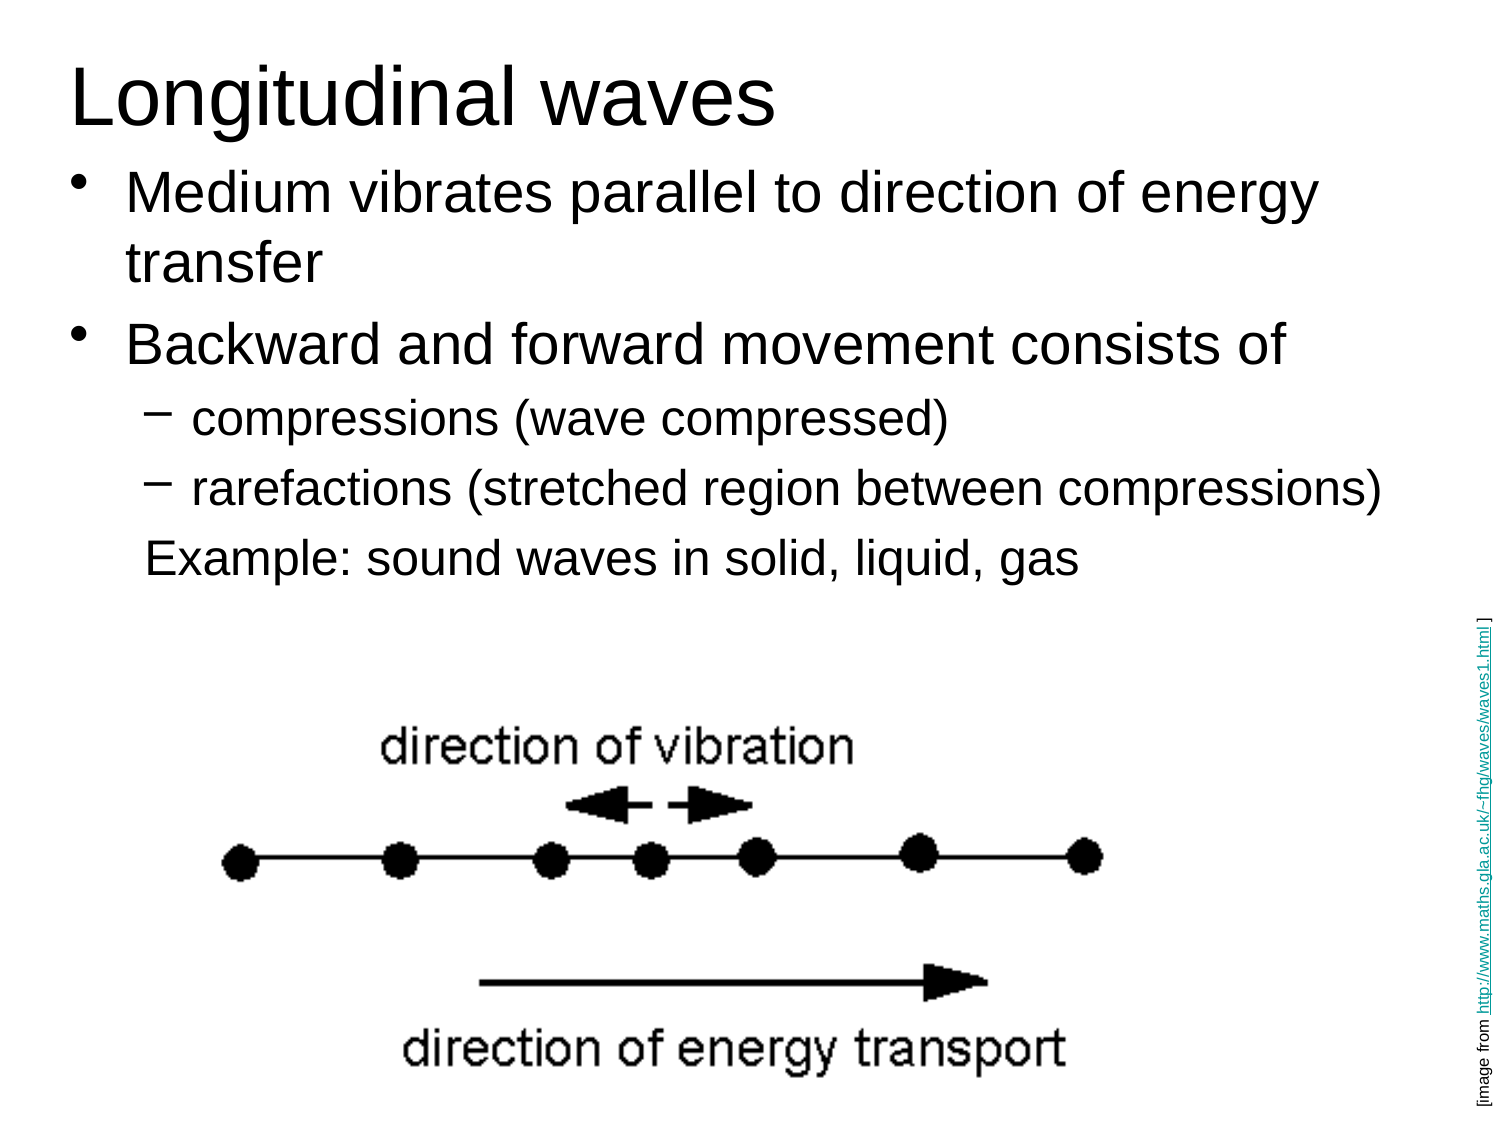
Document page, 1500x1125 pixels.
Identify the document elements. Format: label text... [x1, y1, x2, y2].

list Longitudinal waves Medium vibrates parallel to direction of energy transfer Backward and forward movement consists of compressions (wave compressed) rarefactions (stretched region between compressions) Example: sound waves in solid, liquid, gas [54, 34, 1405, 778]
picture [200, 697, 1246, 1100]
text_box [image from http://www.maths.gla.ac.uk/~fhg/waves/waves1.html ] [1464, 602, 1500, 1123]
